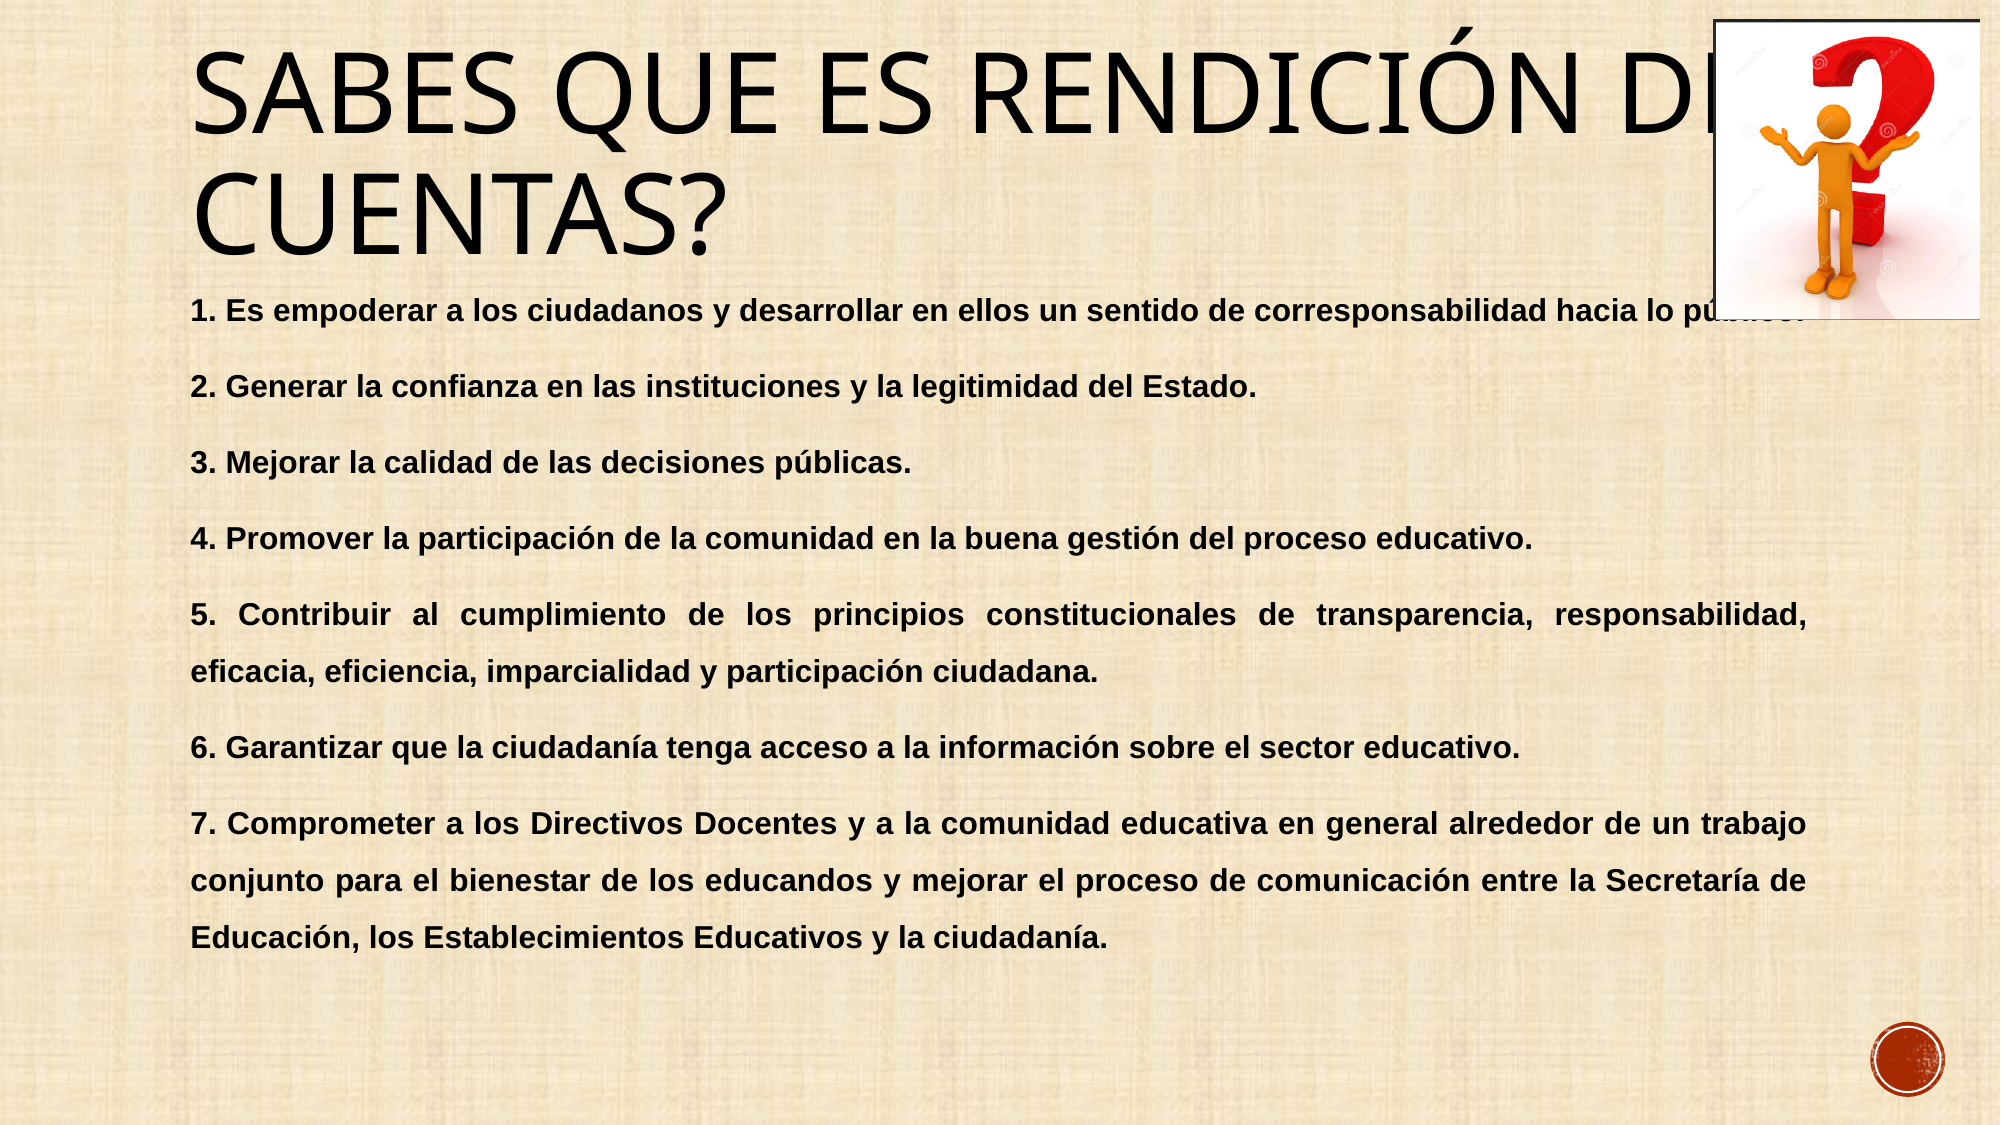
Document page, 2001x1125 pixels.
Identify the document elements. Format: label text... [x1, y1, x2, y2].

picture [1713, 19, 1980, 320]
list 1. Es empoderar a los ciudadanos y desarrollar en ellos un sentido de corresponsabilidad hacia lo público. 2. Generar la confianza en las instituciones y la legitimidad del Estado. 3. Mejorar la calidad de las decisiones públicas. 4. Promover la participación de la comunidad en la buena gestión del proceso educativo. 5. Contribuir al cumplimiento de los principios constitucionales de transparencia, responsabilidad, eficacia, eficiencia, imparcialidad y participación ciudadana. 6. Garantizar que la ciudadanía tenga acceso a la información sobre el sector educativo. 7. Comprometer a los Directivos Docentes y a la comunidad educativa en general alrededor de un trabajo conjunto para el bienestar de los educandos y mejorar el proceso de comunicación entre la Secretaría de Educación, los Establecimientos Educativos y la ciudadanía. [175, 206, 1826, 1013]
title SABES QUE ES Rendición DE CUENTAS? [175, 79, 1712, 206]
